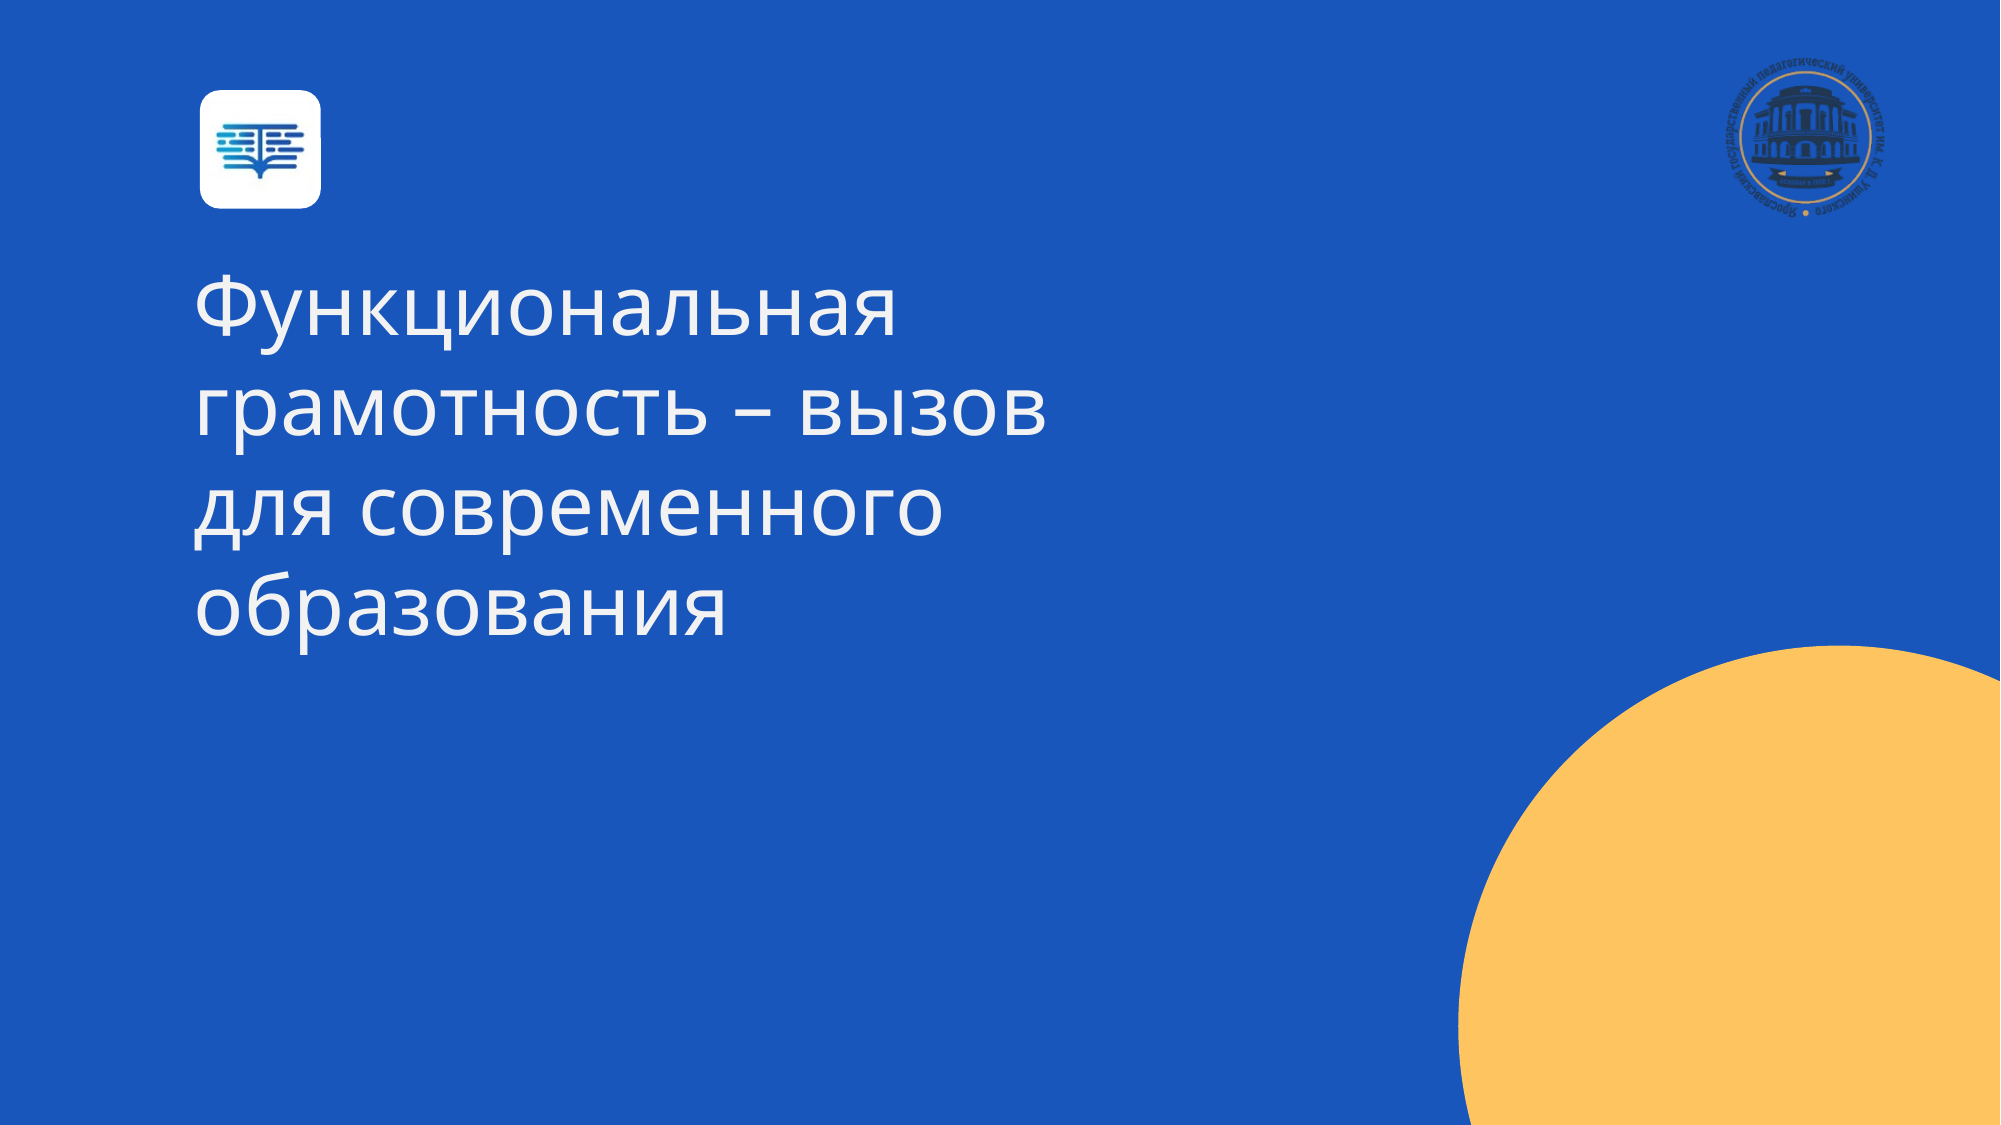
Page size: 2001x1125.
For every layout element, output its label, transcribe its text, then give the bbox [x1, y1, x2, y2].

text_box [199, 90, 321, 209]
picture [1724, 57, 1886, 218]
text_box [1457, 644, 2000, 1125]
text_box Функциональная грамотность – вызов для современного образования [179, 244, 1228, 660]
